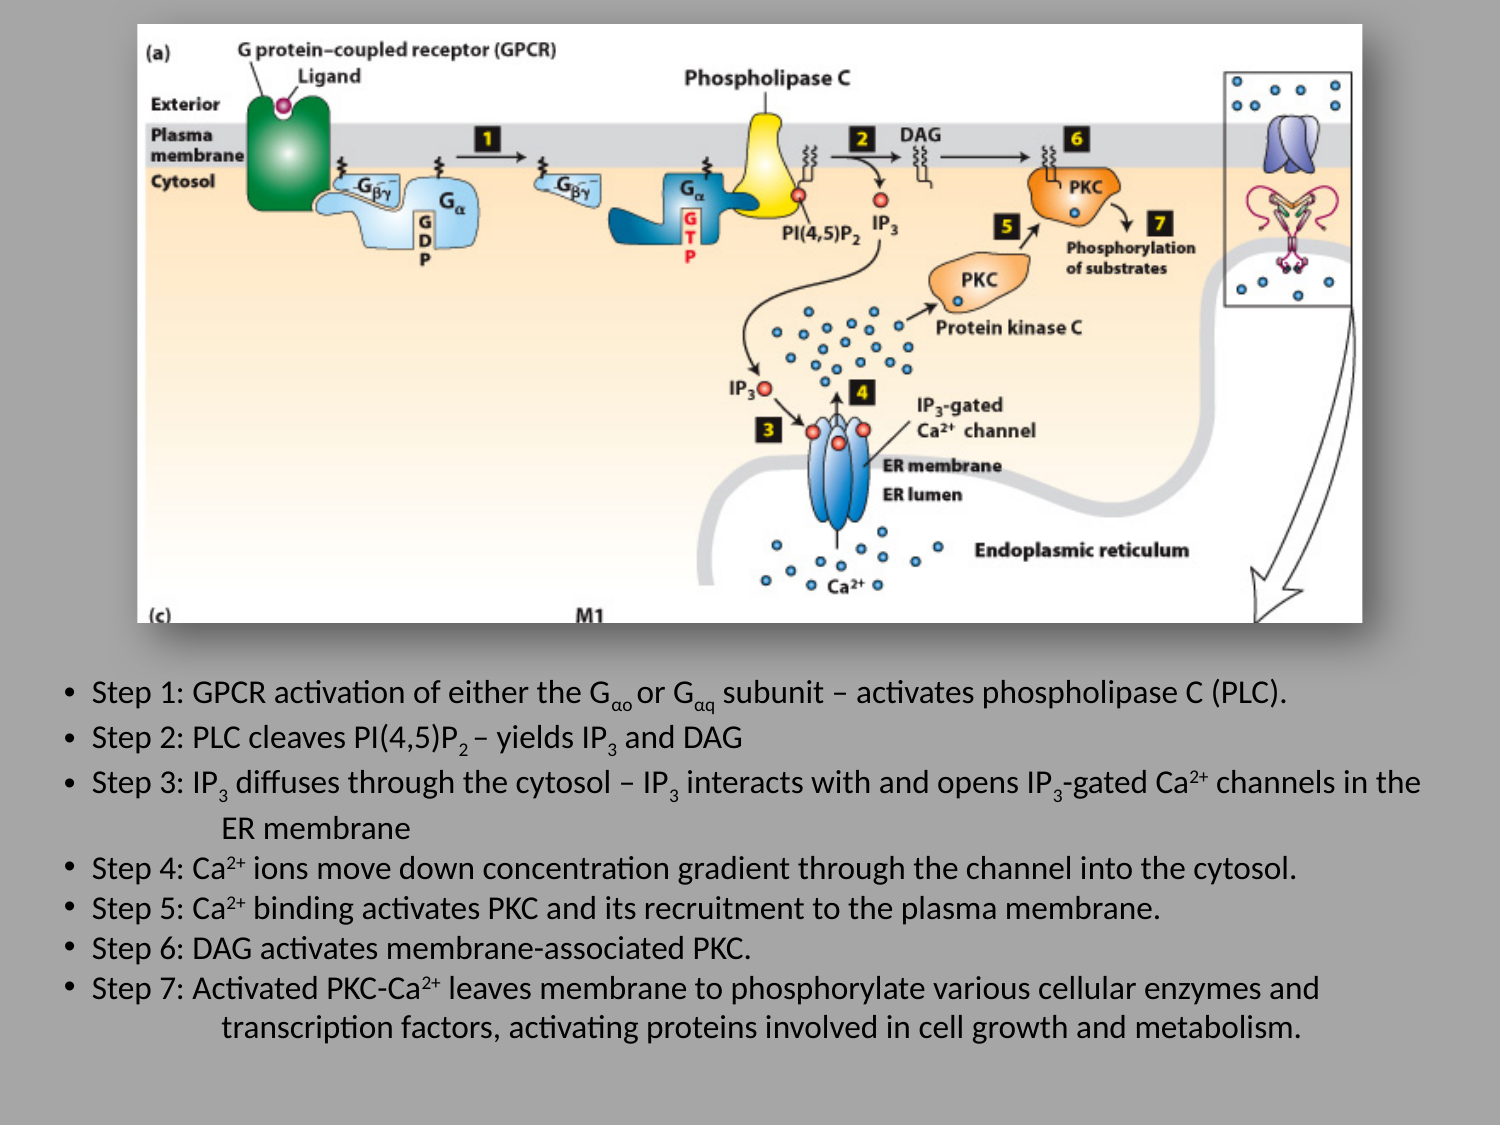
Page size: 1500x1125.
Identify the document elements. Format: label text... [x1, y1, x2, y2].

text_box Step 1: GPCR activation of either the Gαo or Gαq subunit – activates phospholipase C (PLC). Step 2: PLC cleaves PI(4,5)P2 – yields IP3 and DAG Step 3: IP3 diffuses through the cytosol – IP3 interacts with and opens IP3-gated Ca2+ channels in the ER membrane Step 4: Ca2+ ions move down concentration gradient through the channel into the cytosol. Step 5: Ca2+ binding activates PKC and its recruitment to the plasma membrane. Step 6: DAG activates membrane-associated PKC. Step 7: Activated PKC-Ca2+ leaves membrane to phosphorylate various cellular enzymes and transcription factors, activating proteins involved in cell growth and metabolism. [0, 662, 1444, 1053]
picture [137, 24, 1363, 623]
